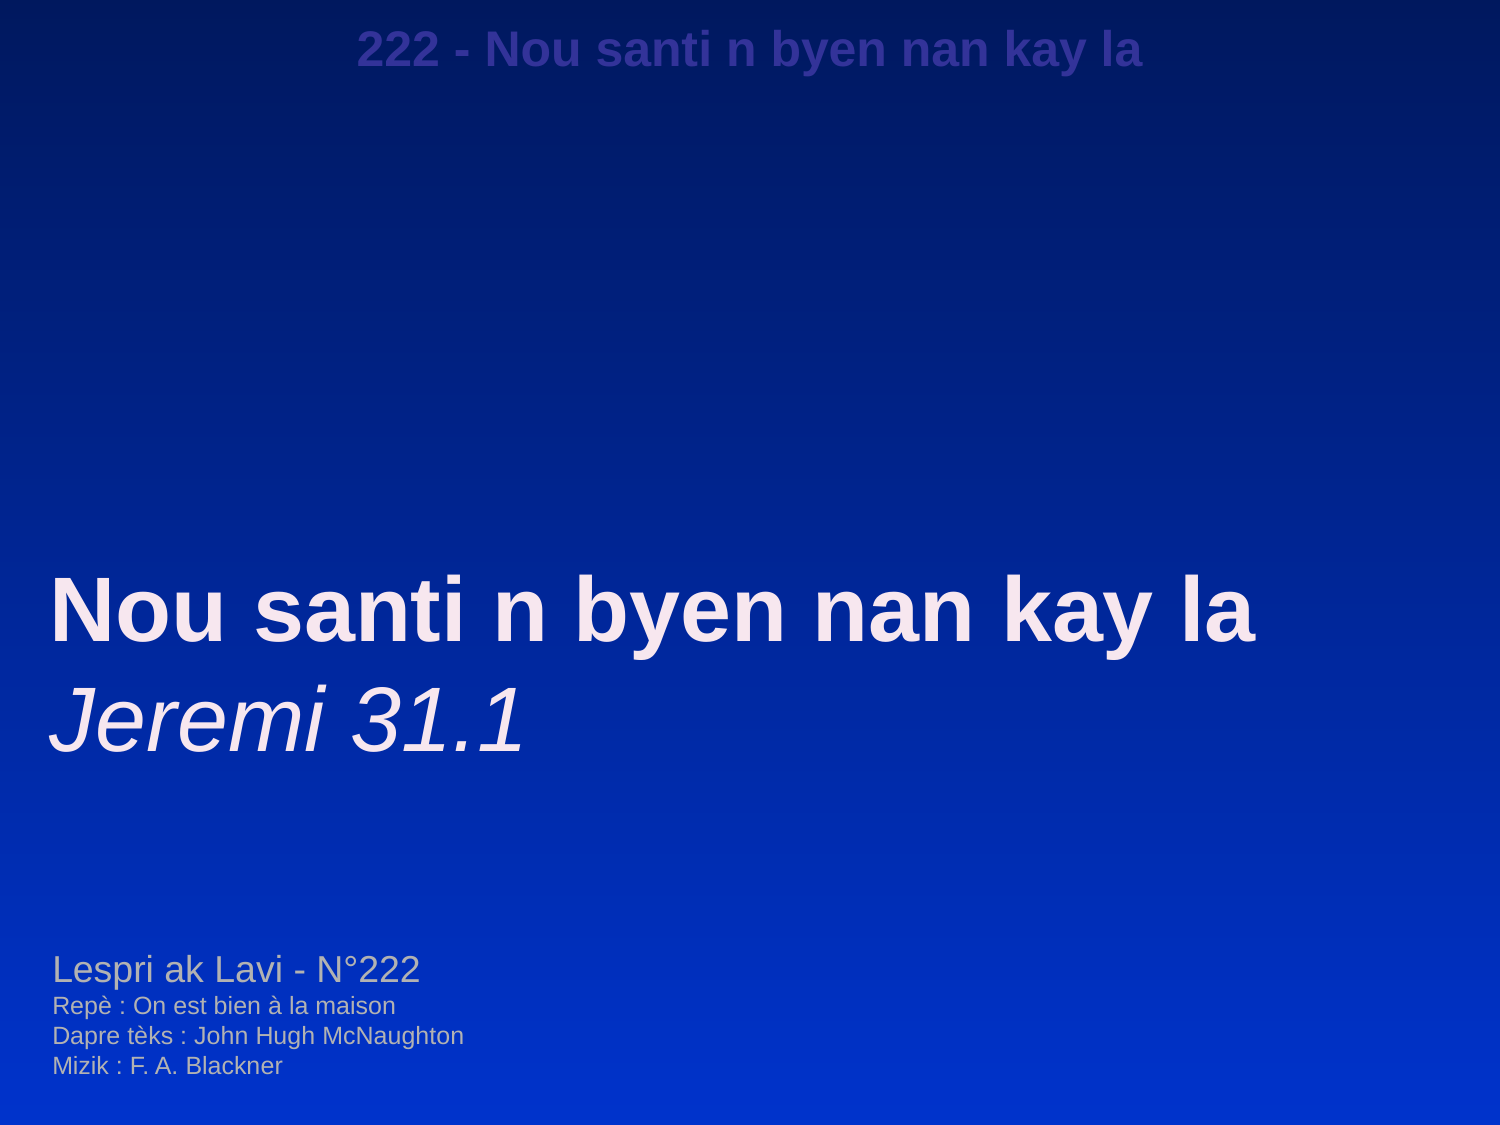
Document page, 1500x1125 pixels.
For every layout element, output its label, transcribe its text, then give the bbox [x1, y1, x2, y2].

text_box Nou santi n byen nan kay la Jeremi 31.1 [35, 542, 1388, 778]
text_box Lespri ak Lavi - N°222 Repè : On est bien à la maison Dapre tèks : John Hugh McNaughton Mizik : F. A. Blackner [37, 937, 869, 1088]
text_box 222 - Nou santi n byen nan kay la [0, 9, 1500, 79]
